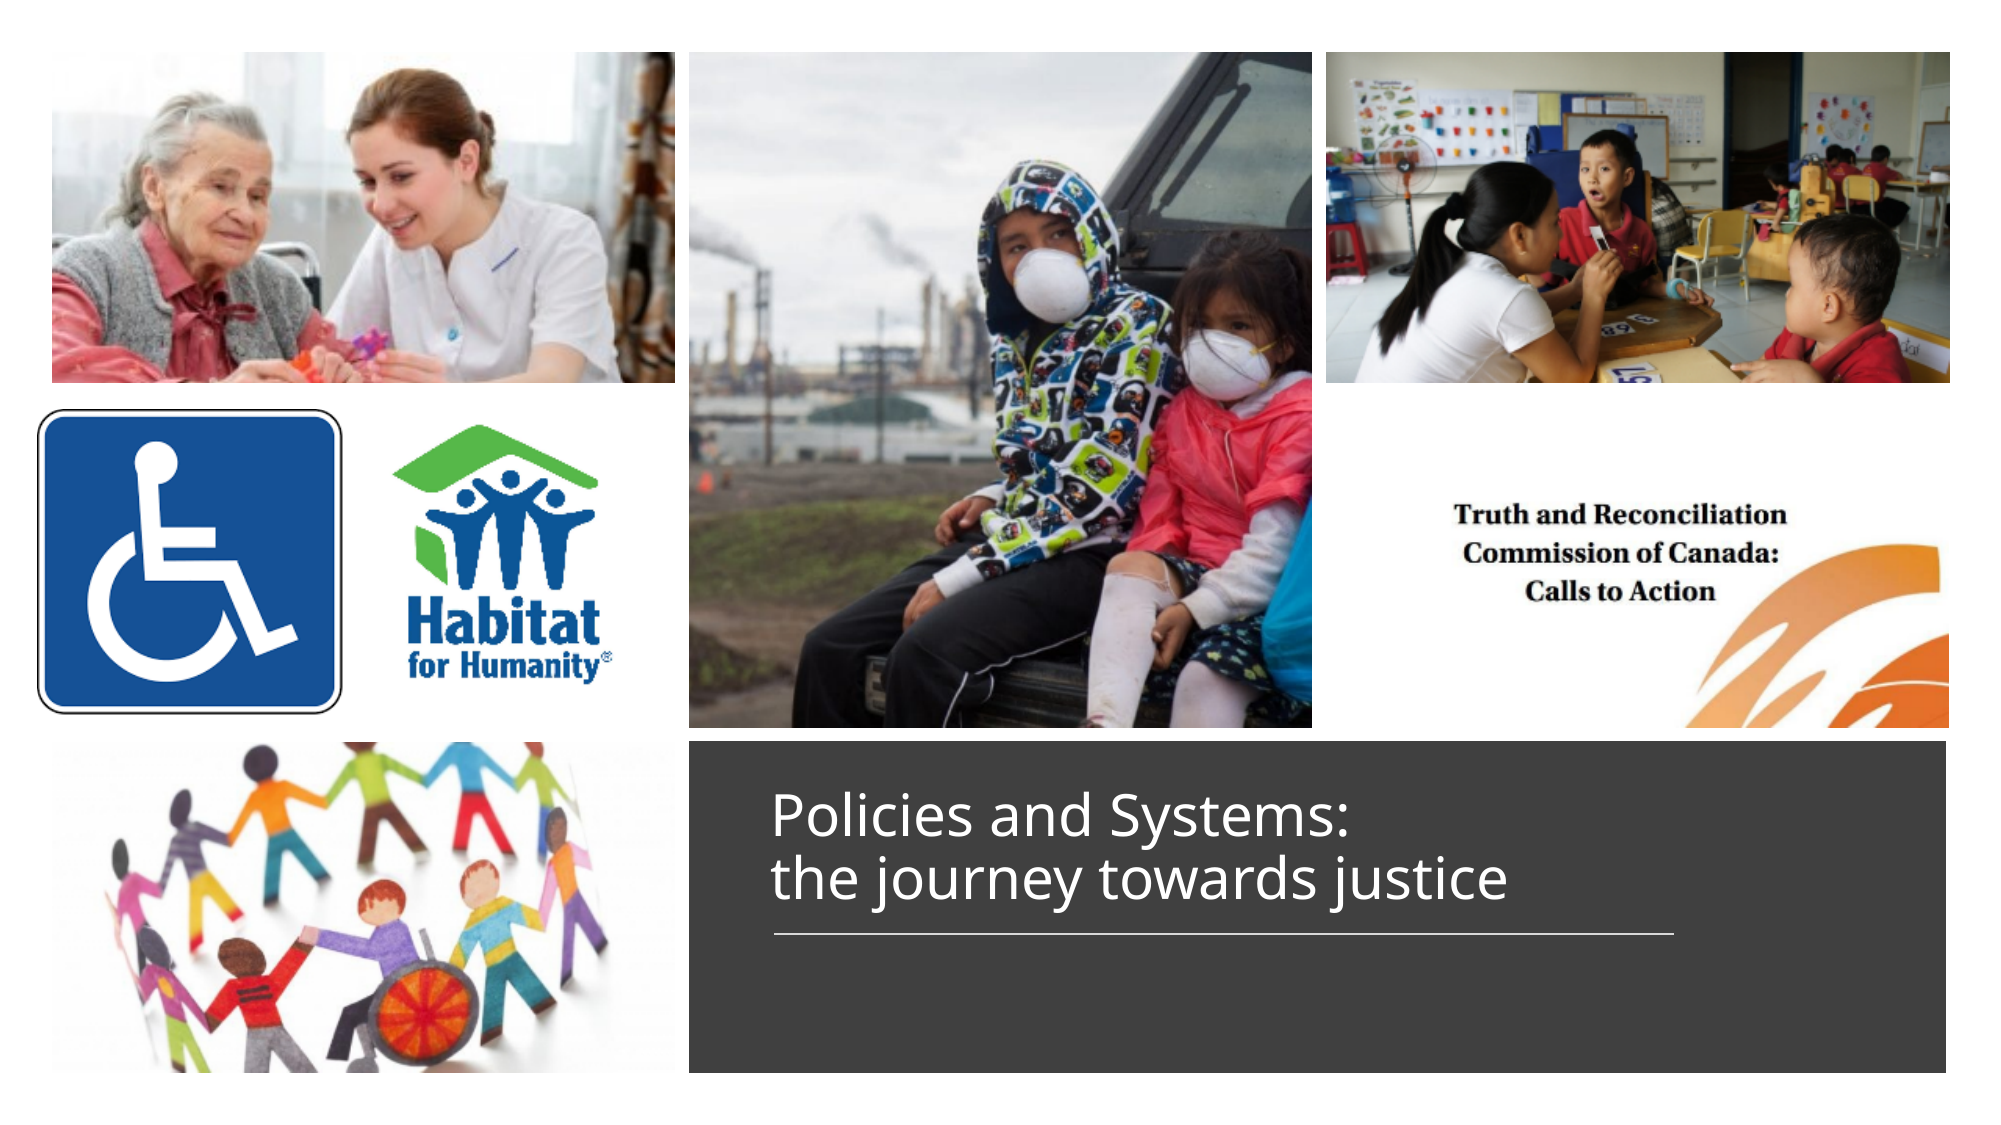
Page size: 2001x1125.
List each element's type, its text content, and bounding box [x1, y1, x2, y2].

picture [1326, 52, 1950, 383]
picture [52, 52, 676, 383]
picture [1325, 398, 1949, 728]
picture [37, 409, 344, 716]
picture [52, 742, 675, 1073]
picture [357, 411, 643, 697]
text_box [698, 750, 1937, 1064]
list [689, 52, 1312, 728]
title Policies and Systems: the journey towards justice [755, 777, 1876, 920]
